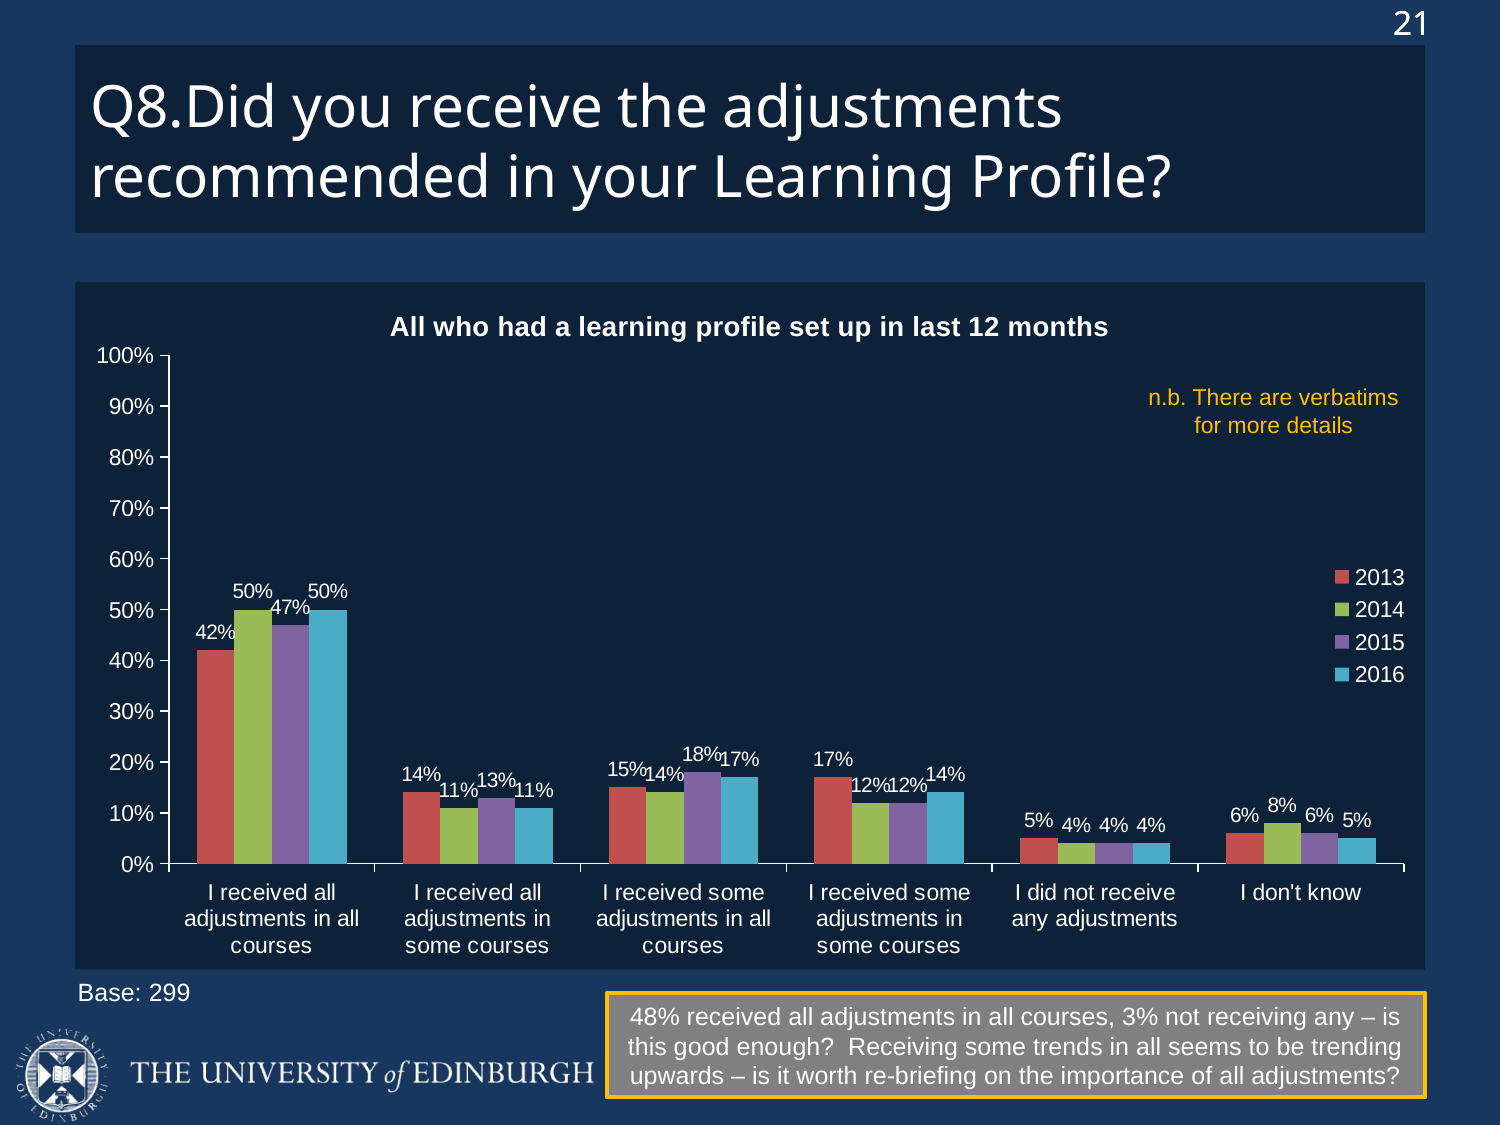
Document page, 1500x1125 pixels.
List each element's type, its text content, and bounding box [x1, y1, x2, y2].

picture [0, 982, 617, 1125]
text_box 48% received all adjustments in all courses, 3% not receiving any – is this good enough? Receiving some trends in all seems to be trending upwards – is it worth re-briefing on the importance of all adjustments? [607, 992, 1425, 1098]
title Q8.Did you receive the adjustments recommended in your Learning Profile? [75, 45, 1425, 233]
chart [74, 281, 1426, 970]
text_box Base: 299 [63, 969, 206, 1014]
